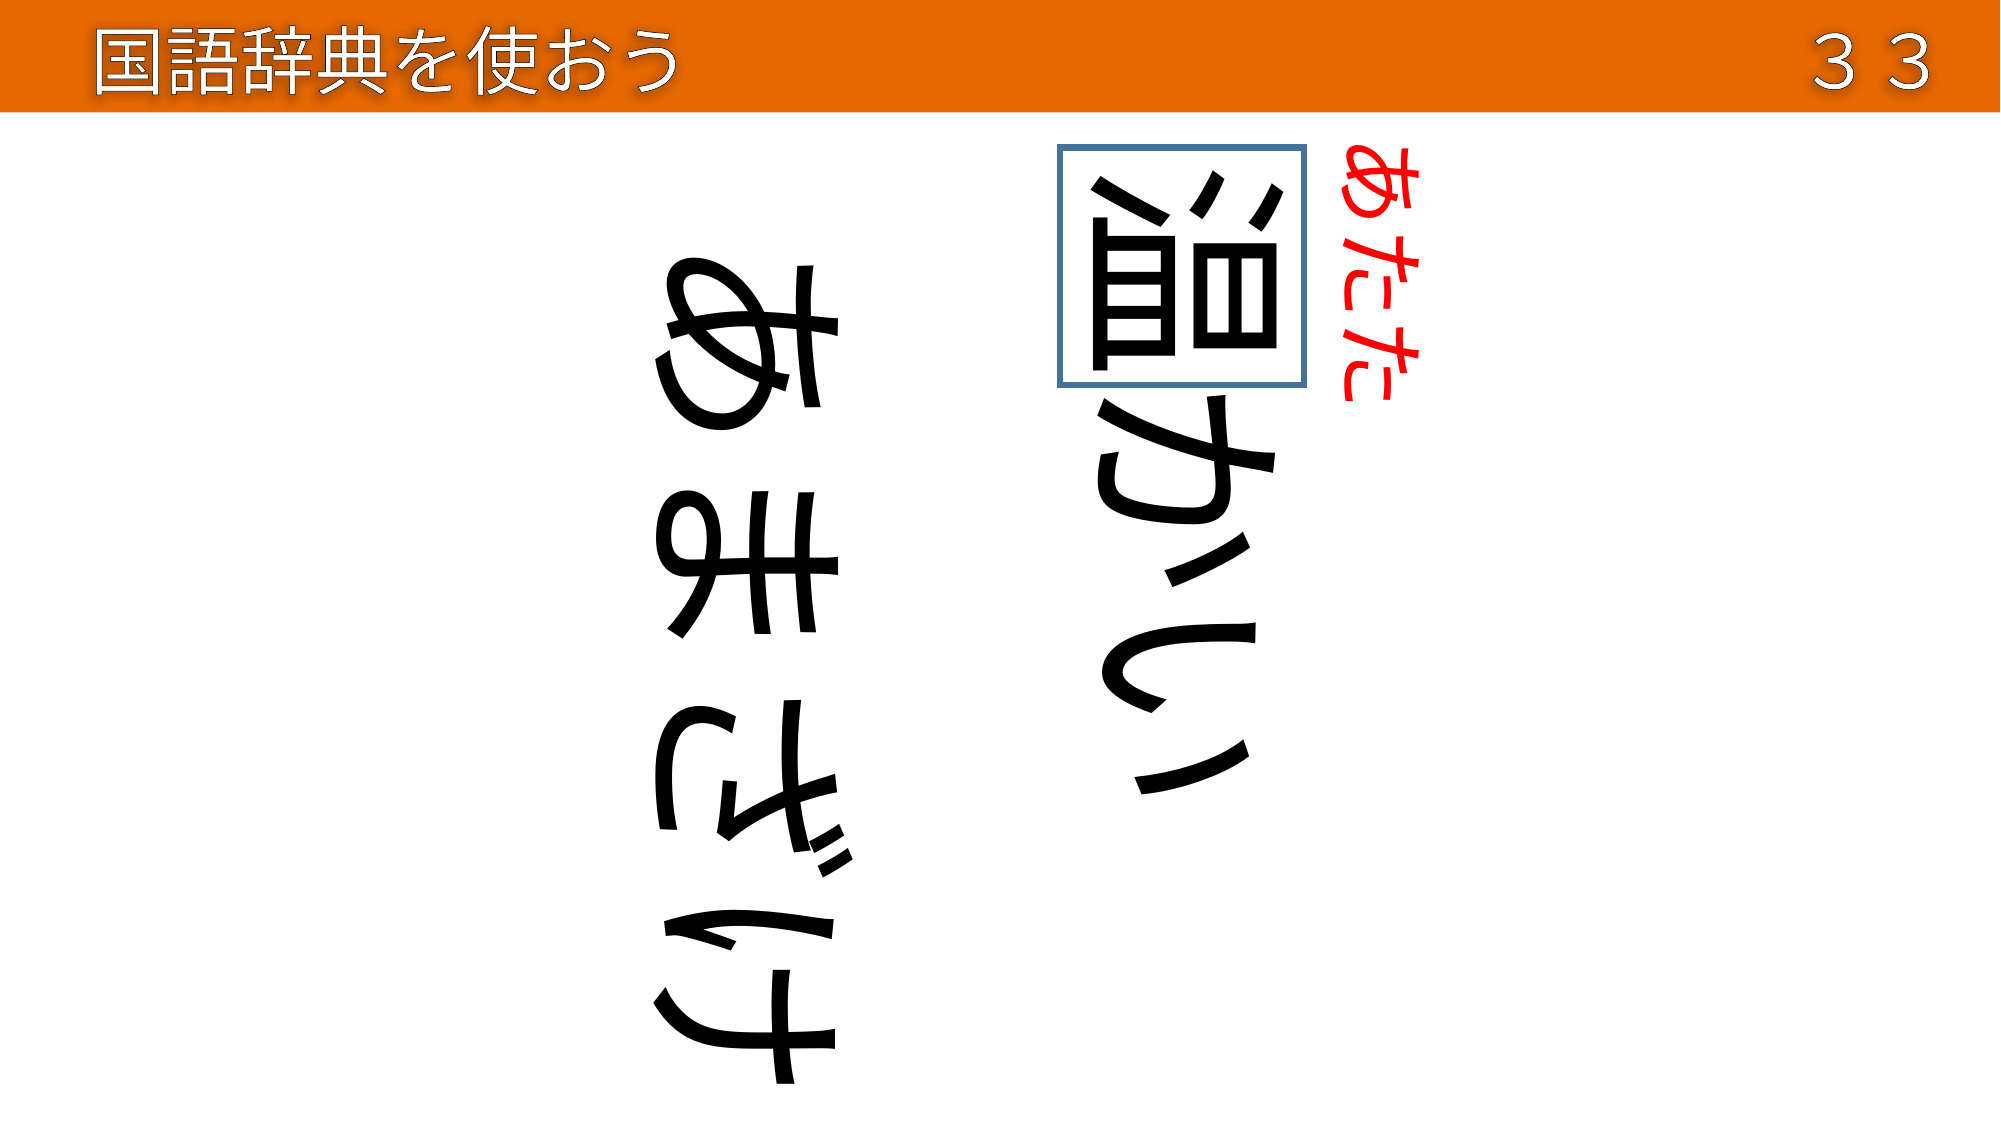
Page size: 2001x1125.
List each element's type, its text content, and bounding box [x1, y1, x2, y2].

text_box 国語辞典を使おう [75, 6, 1020, 112]
text_box ３３ [1782, 6, 1963, 112]
text_box あまざけ [598, 219, 891, 1125]
text_box あたた [1303, 120, 1446, 414]
text_box [0, 0, 2000, 113]
text_box [1059, 146, 1305, 386]
text_box 温かい [1035, 147, 1329, 1125]
